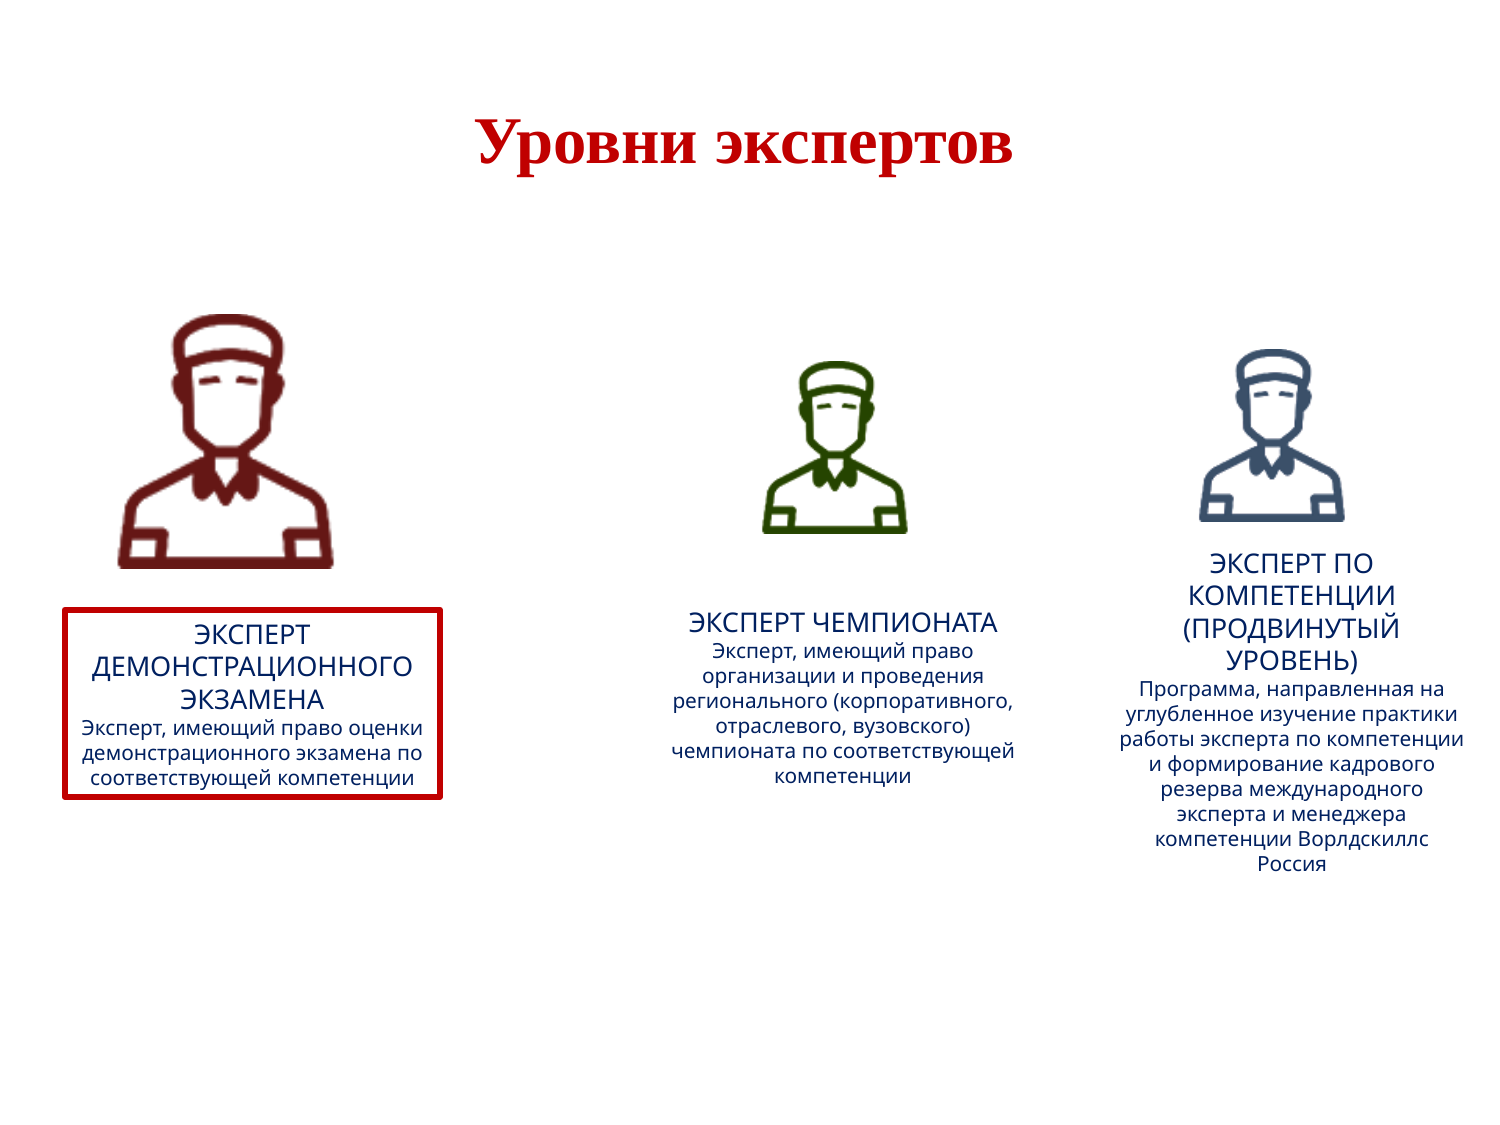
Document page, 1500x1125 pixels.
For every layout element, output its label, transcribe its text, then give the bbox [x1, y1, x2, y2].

picture [100, 314, 356, 570]
picture [749, 361, 922, 534]
text_box Уровни экспертов [360, 89, 1128, 185]
text_box ЭКСПЕРТ ДЕМОНСТРАЦИОННОГО ЭКЗАМЕНА Эксперт, имеющий право оценки демонстрационного экзамена по соответствующей компетенции [64, 609, 440, 797]
text_box ЭКСПЕРТ ЧЕМПИОНАТА Эксперт, имеющий право организации и проведения регионального (корпоративного, отраслевого, вузовского) чемпионата по соответствующей компетенции [655, 597, 1031, 820]
picture [1186, 349, 1360, 522]
text_box ЭКСПЕРТ ПО КОМПЕТЕНЦИИ (ПРОДВИНУТЫЙ УРОВЕНЬ) Программа, направленная на углубленное изучение практики работы эксперта по компетенции и формирование кадрового резерва международного эксперта и менеджера компетенции Ворлдскиллс Россия [1104, 538, 1480, 884]
